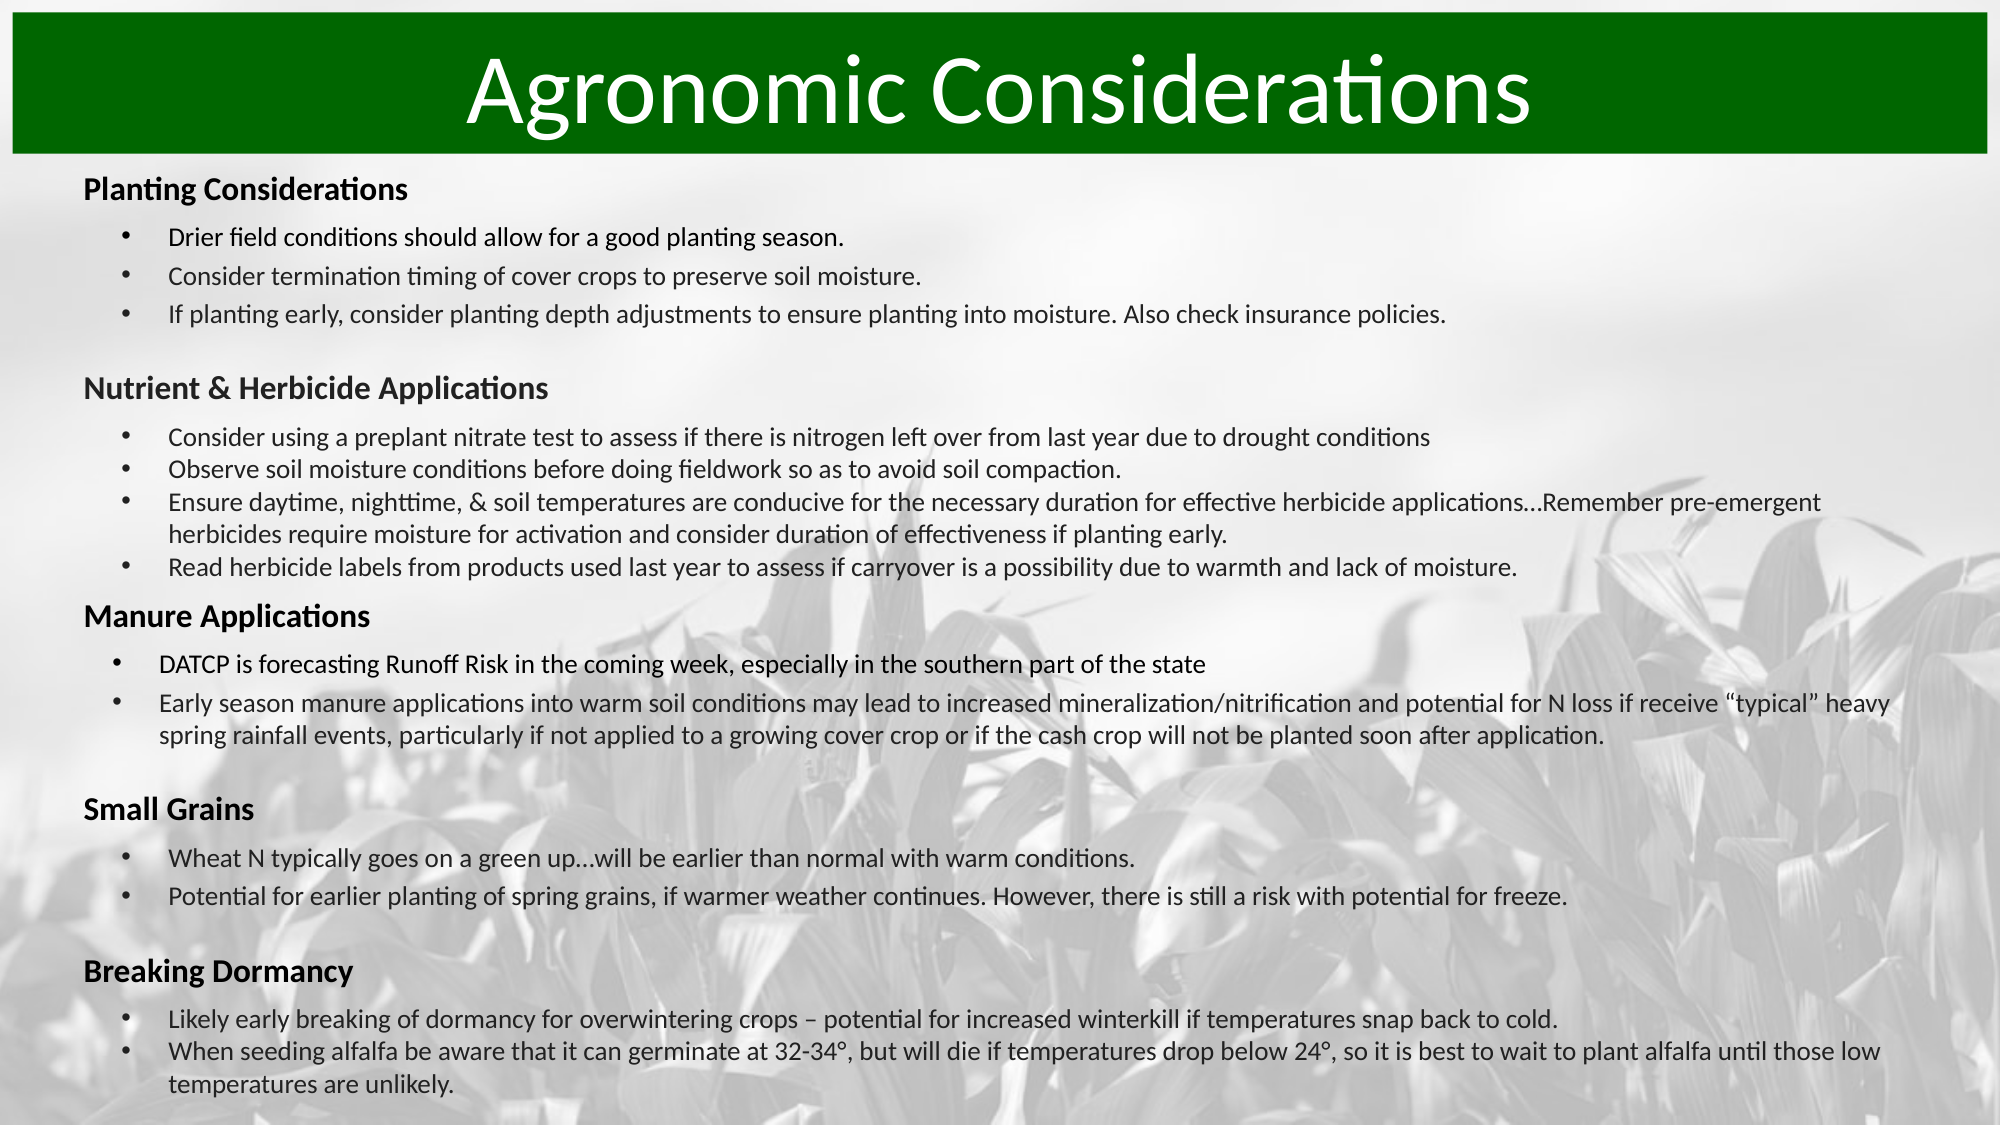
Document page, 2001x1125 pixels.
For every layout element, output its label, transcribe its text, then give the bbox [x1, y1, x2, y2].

text_box Planting Considerations Drier field conditions should allow for a good planting season. Consider termination timing of cover crops to preserve soil moisture. If planting early, consider planting depth adjustments to ensure planting into moisture. Also check insurance policies. Nutrient & Herbicide Applications Consider using a preplant nitrate test to assess if there is nitrogen left over from last year due to drought conditions Observe soil moisture conditions before doing fieldwork so as to avoid soil compaction. Ensure daytime, nighttime, & soil temperatures are conducive for the necessary duration for effective herbicide applications…Remember pre-emergent herbicides require moisture for activation and consider duration of effectiveness if planting early. Read herbicide labels from products used last year to assess if carryover is a possibility due to warmth and lack of moisture. Manure Applications DATCP is forecasting Runoff Risk in the coming week, especially in the southern part of the state Early season manure applications into warm soil conditions may lead to increased mineralization/nitrification and potential for N loss if receive “typical” heavy spring rainfall events, particularly if not applied to a growing cover crop or if the cash crop will not be planted soon after application. Small Grains Wheat N typically goes on a green up…will be earlier than normal with warm conditions. Potential for earlier planting of spring grains, if warmer weather continues. However, there is still a risk with potential for freeze. Breaking Dormancy Likely early breaking of dormancy for overwintering crops – potential for increased winterkill if temperatures snap back to cold. When seeding alfalfa be aware that it can germinate at 32-34°, but will die if temperatures drop below 24°, so it is best to wait to plant alfalfa until those low temperatures are unlikely. [68, 159, 1932, 1106]
text_box Agronomic Considerations [12, 12, 1988, 154]
